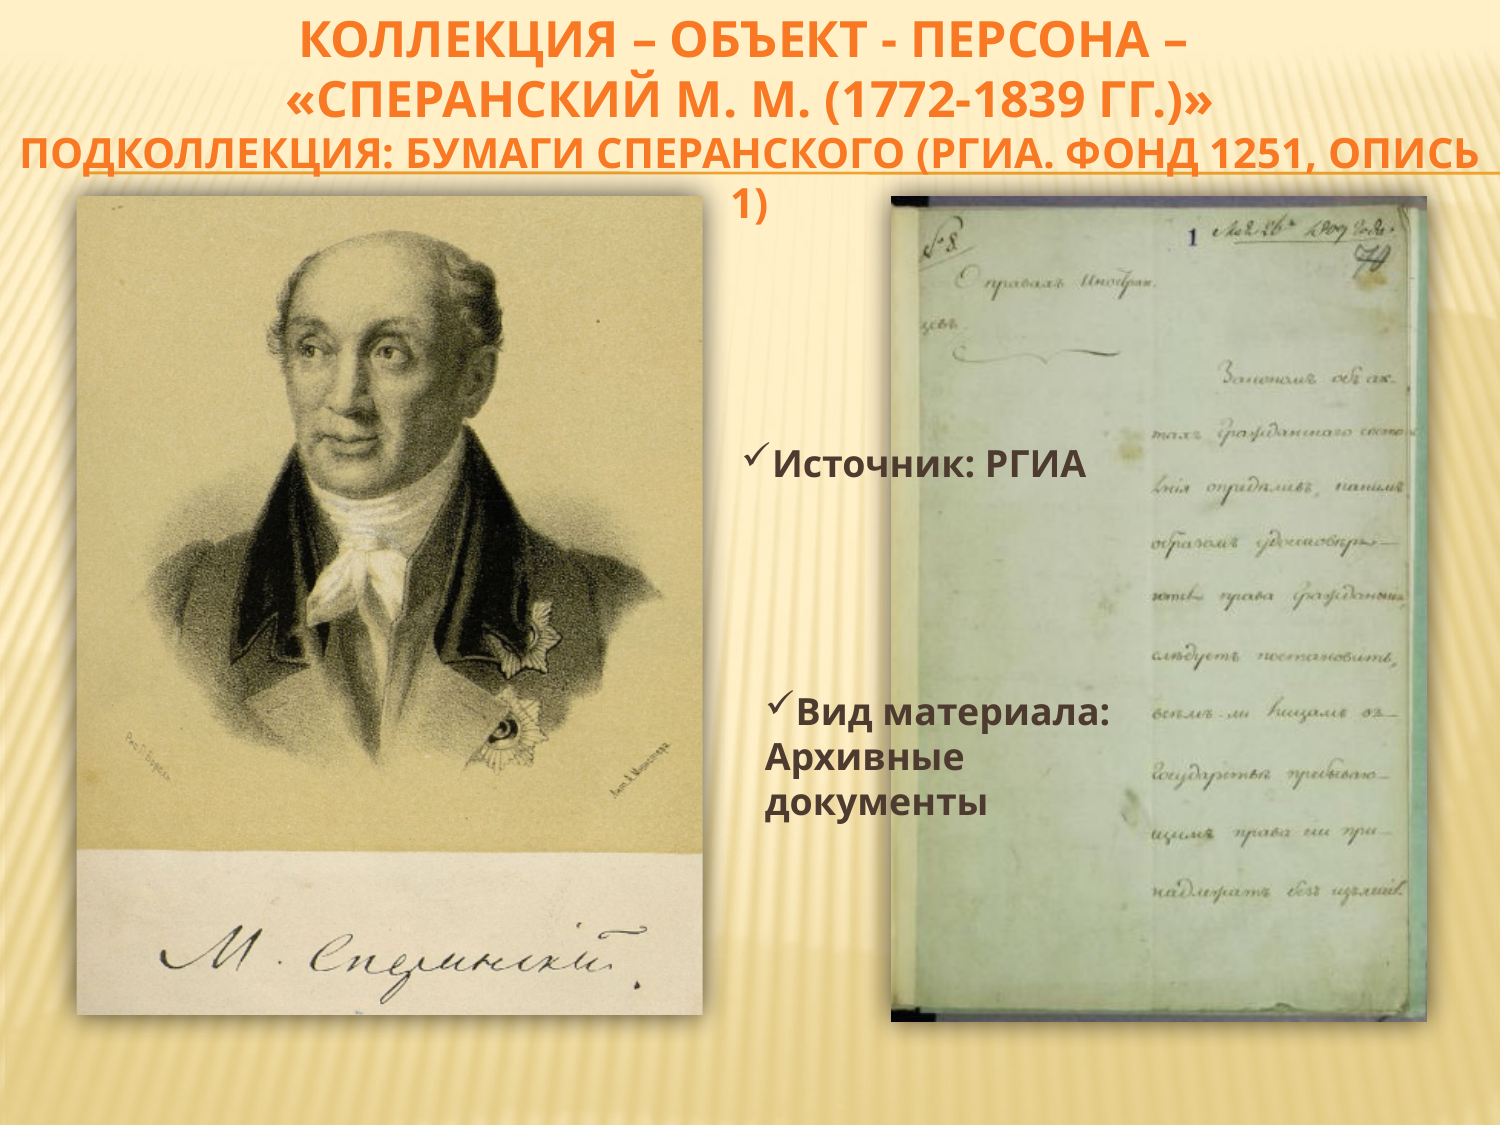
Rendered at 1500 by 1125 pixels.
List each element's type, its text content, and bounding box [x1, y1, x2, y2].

text_box Вид материала: Архивные документы [750, 680, 881, 831]
picture [76, 195, 704, 1016]
text_box коллекция – объект - персона – «Сперанский М. М. (1772-1839 гг.)» ПОДКОЛЛЕКЦИЯ: БУМАГИ СПЕРАНСКОГО (РГИА. Фонд 1251, Опись 1) [0, 0, 1500, 235]
text_box Источник: РГИА [726, 432, 881, 493]
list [891, 195, 1428, 1022]
